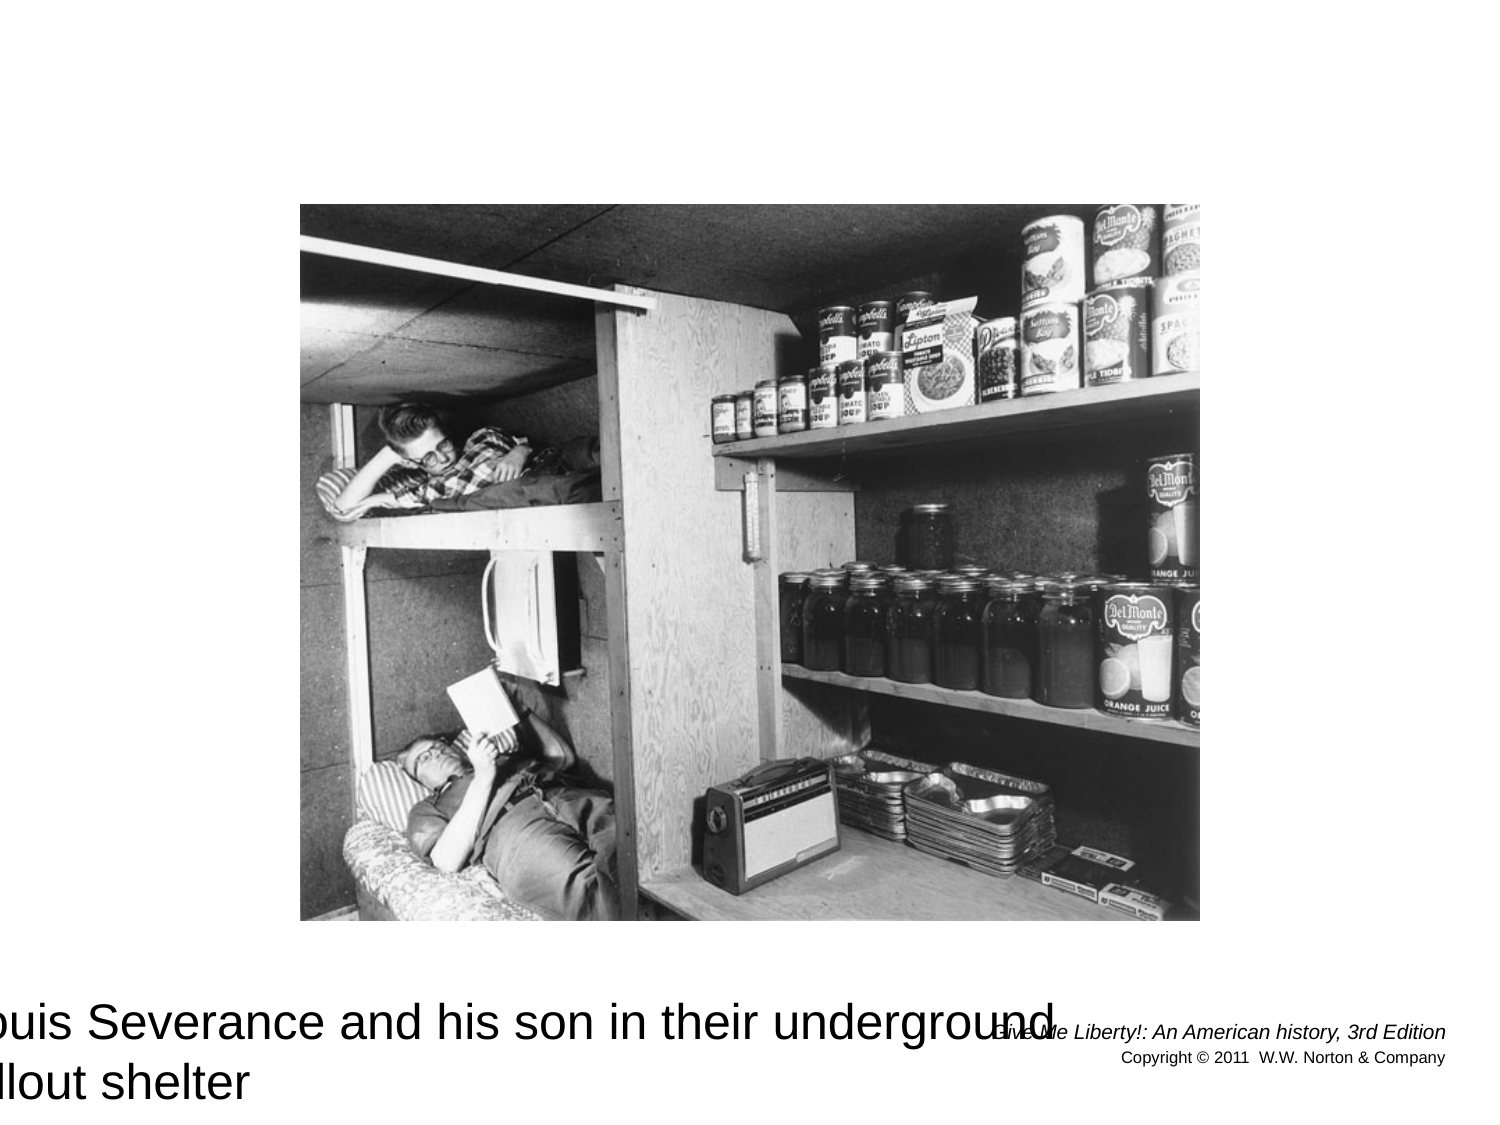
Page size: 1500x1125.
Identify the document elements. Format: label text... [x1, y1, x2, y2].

text_box Louis Severance and his son in their underground fallout shelter [0, 981, 1071, 1125]
text_box Give Me Liberty!: An American history, 3rd Edition Copyright © 2011 W.W. Norton & Company [1071, 999, 1492, 1113]
picture [299, 204, 1201, 921]
